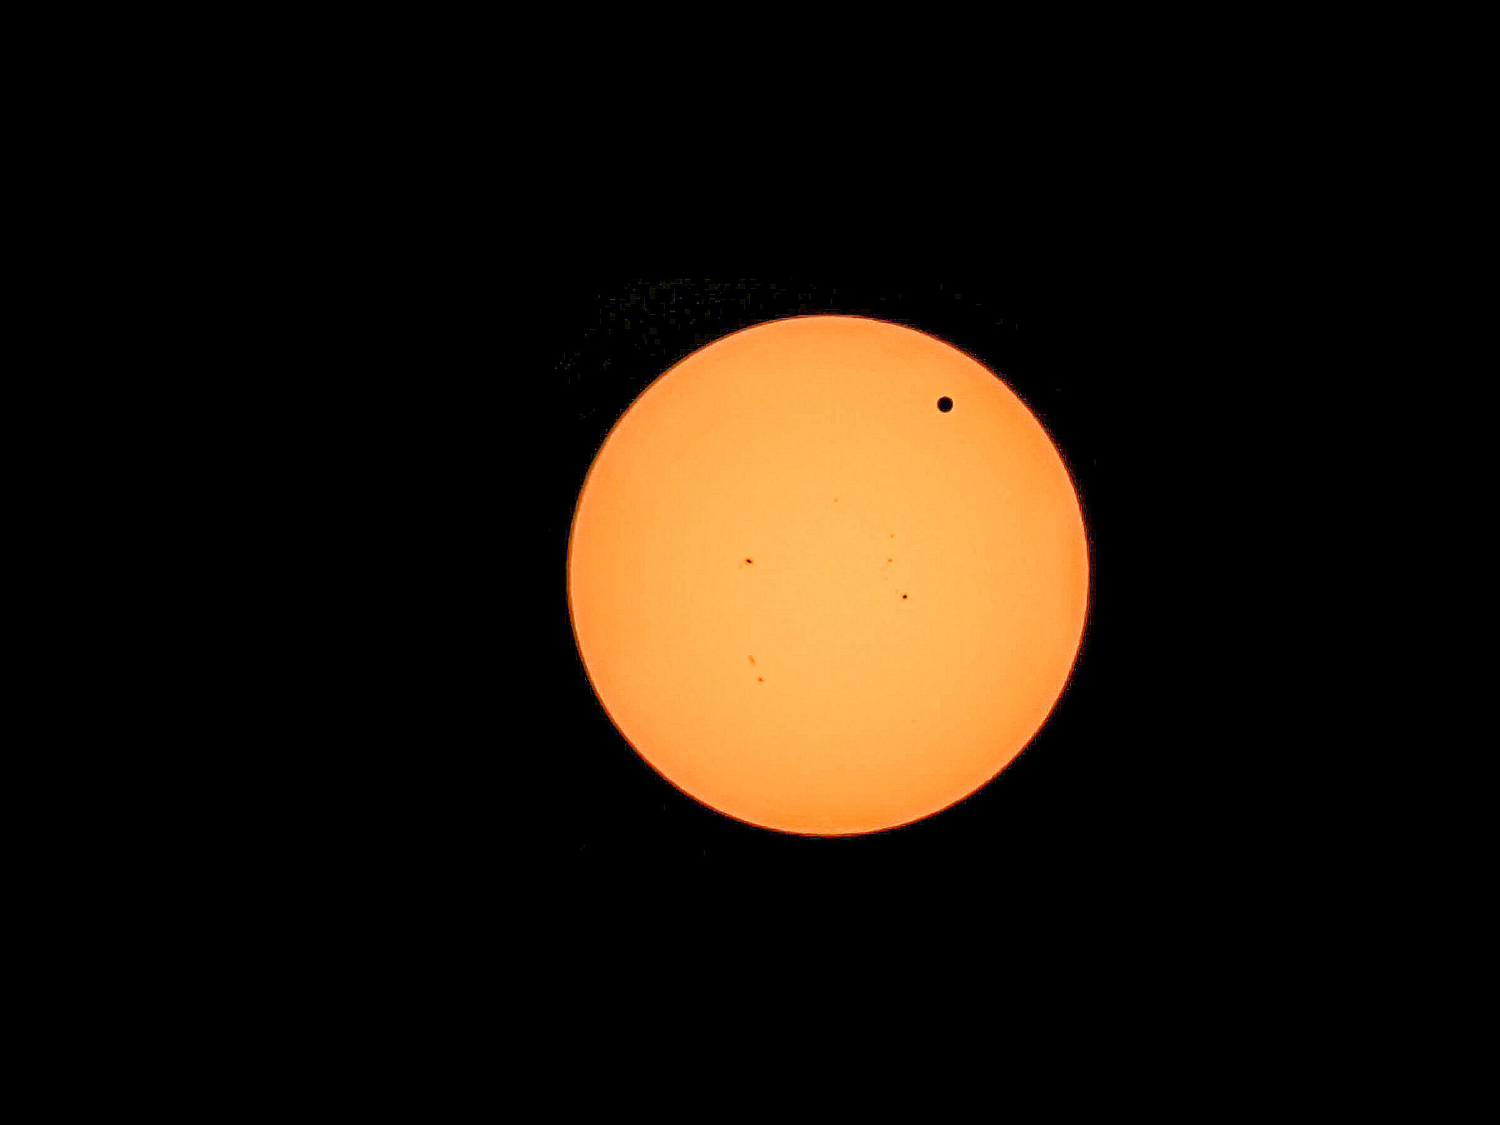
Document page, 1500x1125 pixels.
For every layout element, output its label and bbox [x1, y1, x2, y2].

picture [548, 278, 1100, 868]
